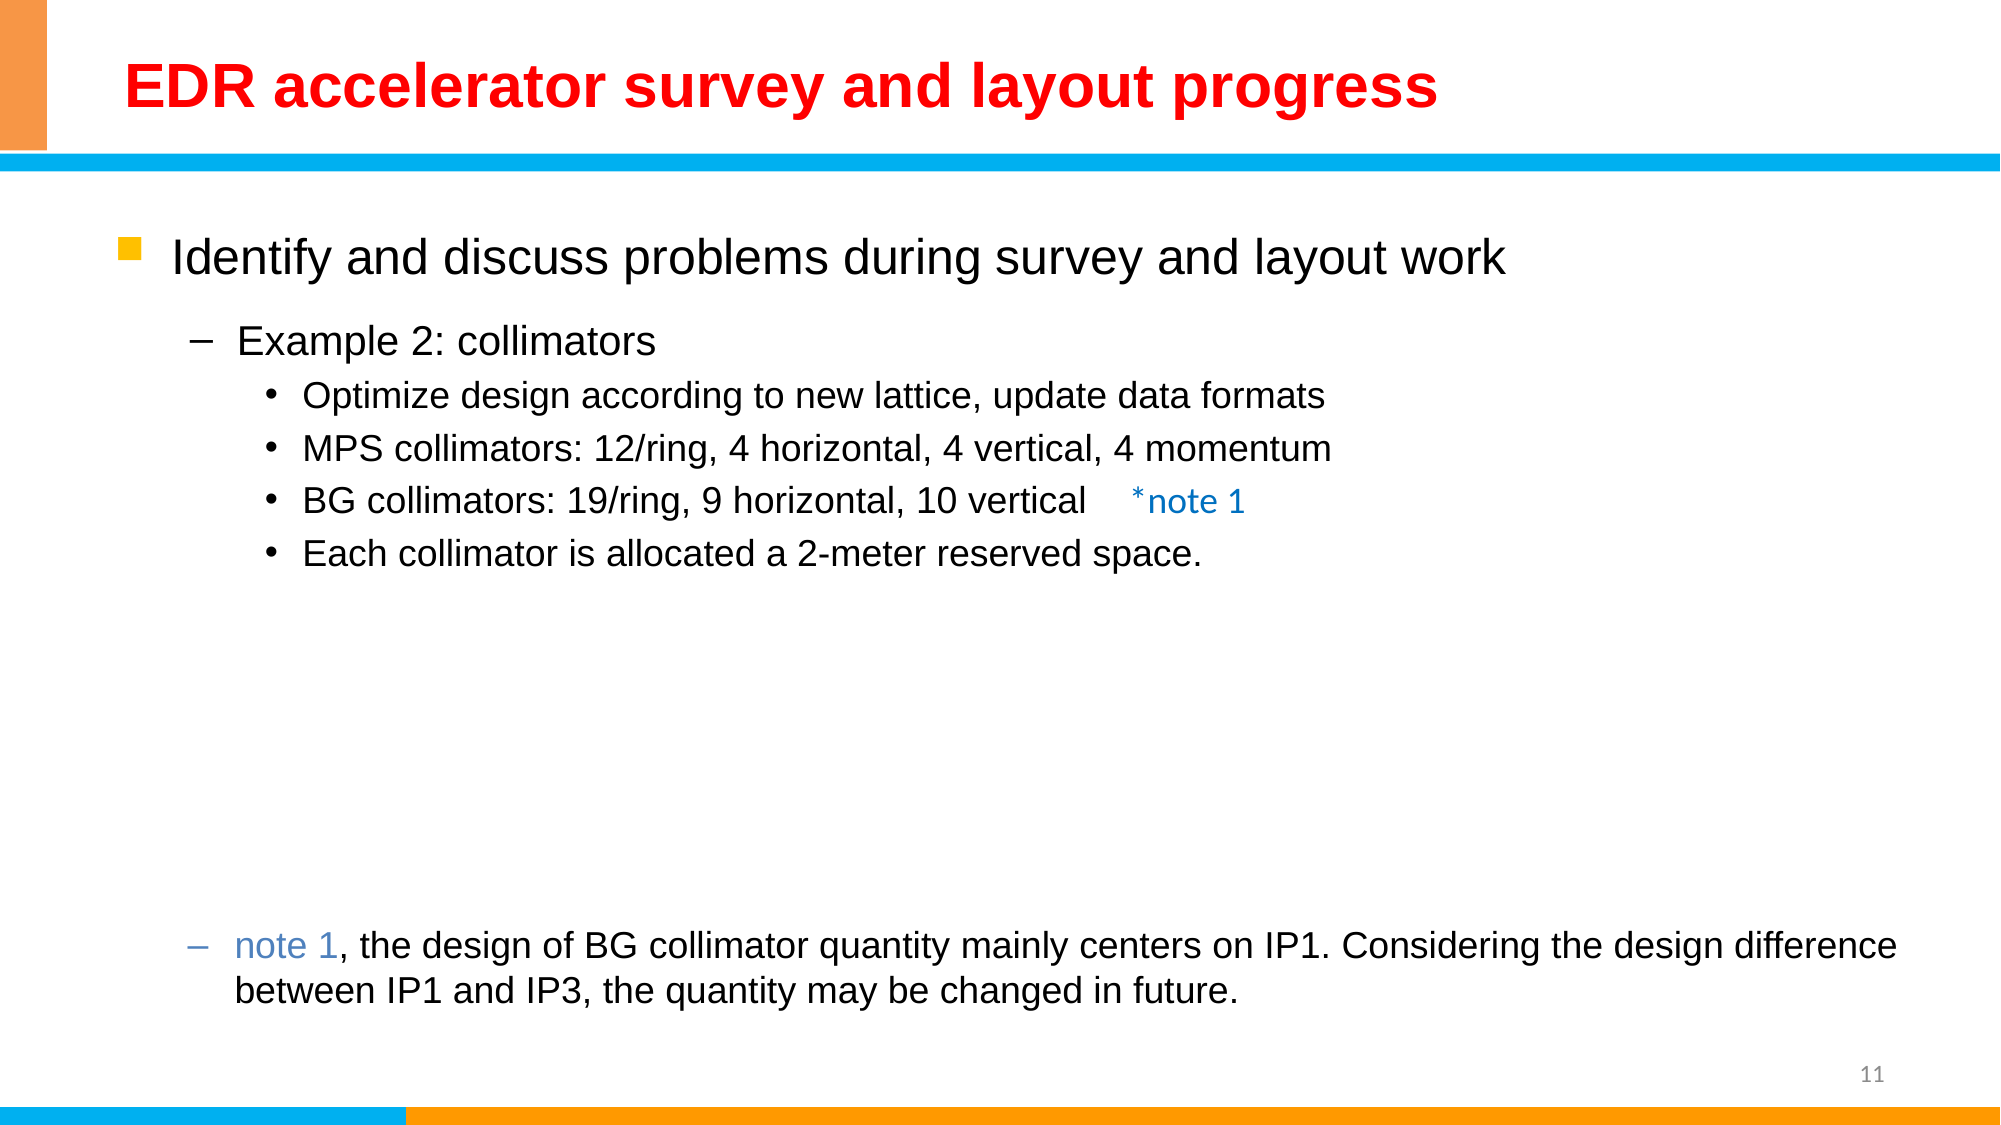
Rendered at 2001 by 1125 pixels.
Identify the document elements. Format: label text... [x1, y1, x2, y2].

slide_number 11 [1433, 1073, 1900, 1103]
title EDR accelerator survey and layout progress [109, 23, 1875, 143]
text_box note 1, the design of BG collimator quantity mainly centers on IP1. Considering the design difference between IP1 and IP3, the quantity may be changed in future. [97, 914, 1932, 1073]
list Identify and discuss problems during survey and layout work Example 2: collimators Optimize design according to new lattice, update data formats MPS collimators: 12/ring, 4 horizontal, 4 vertical, 4 momentum BG collimators: 19/ring, 9 horizontal, 10 vertical *note 1 Each collimator is allocated a 2-meter reserved space. [99, 210, 1900, 705]
